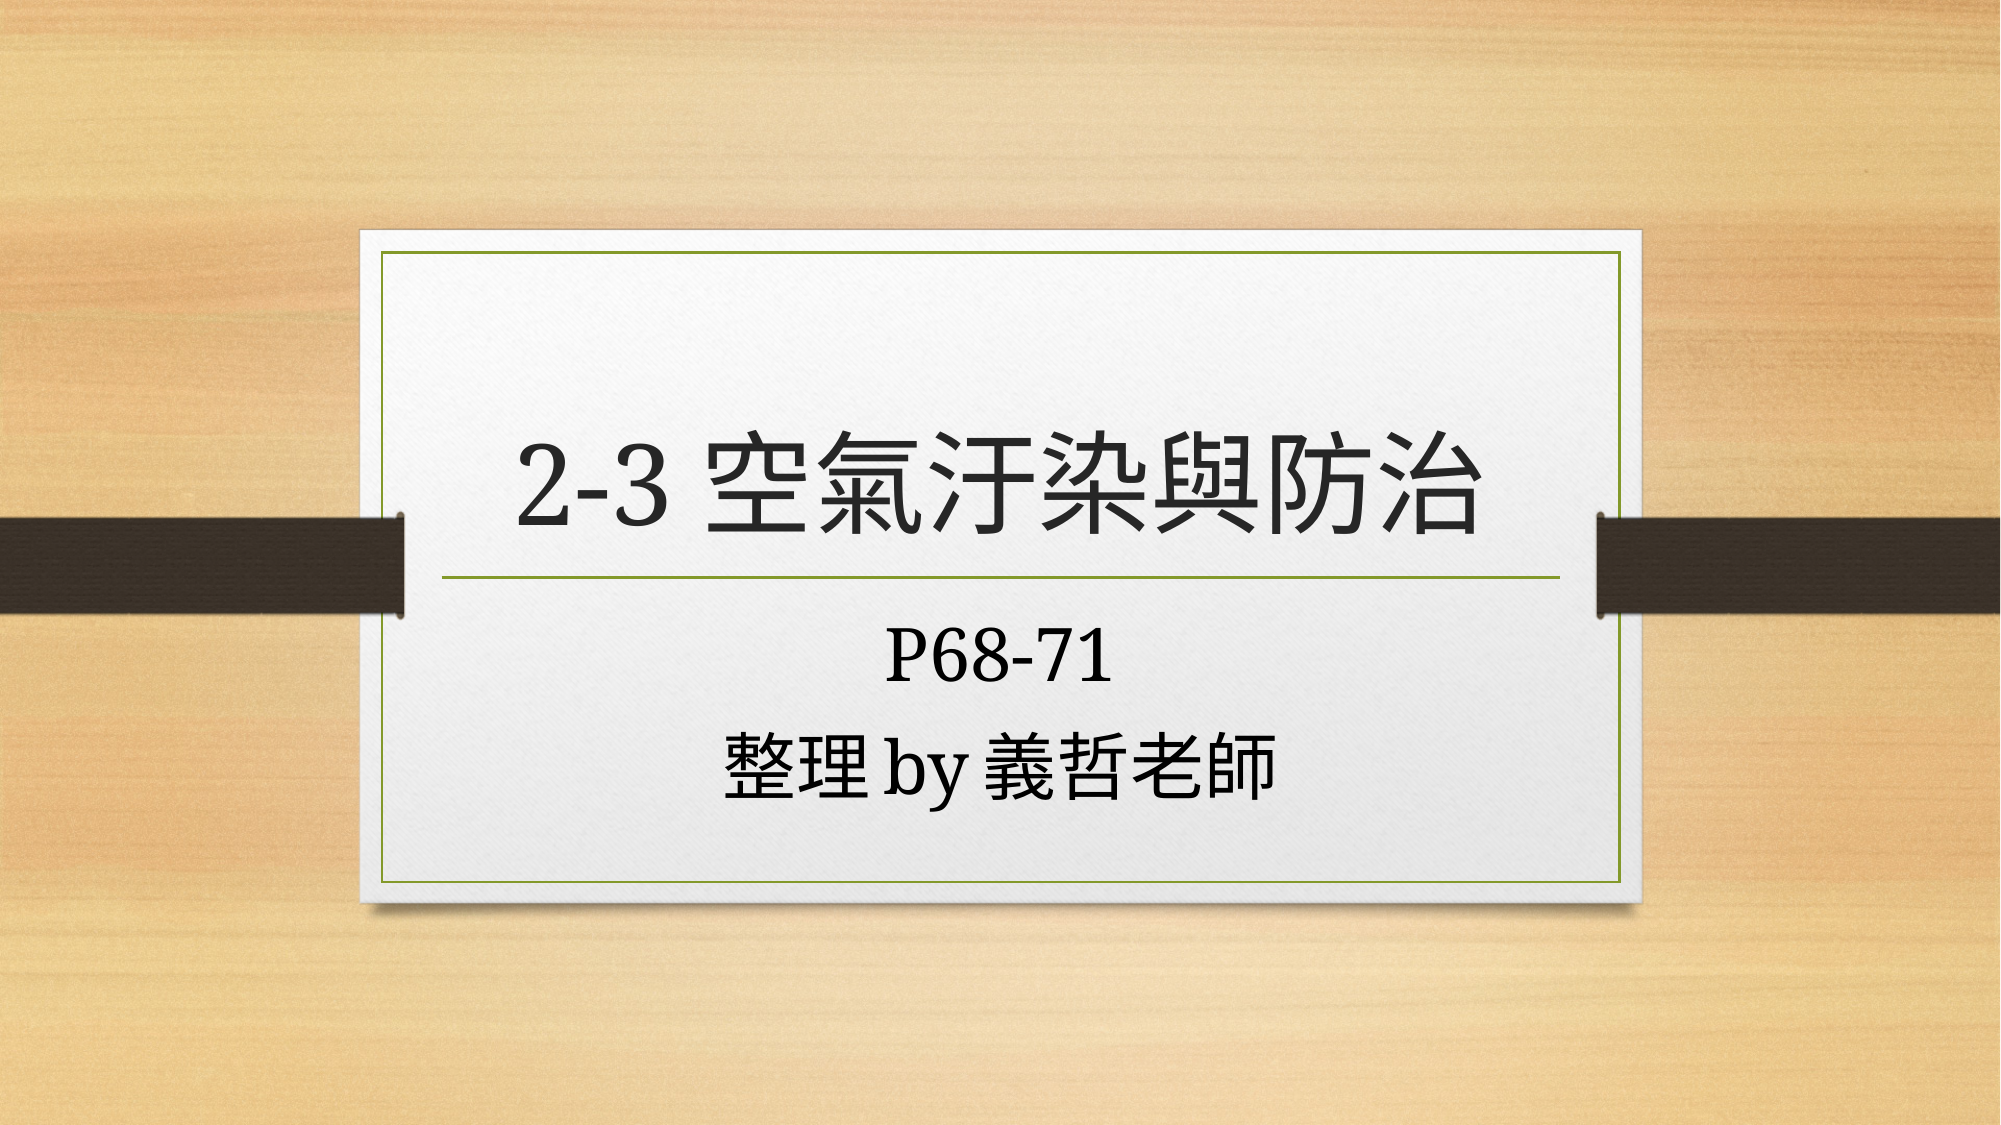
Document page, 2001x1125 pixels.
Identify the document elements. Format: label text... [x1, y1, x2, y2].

title 2-3空氣汙染與防治 [441, 306, 1560, 556]
picture [0, 0, 2001, 1125]
subtitle P68-71 整理by義哲老師 [441, 600, 1560, 817]
